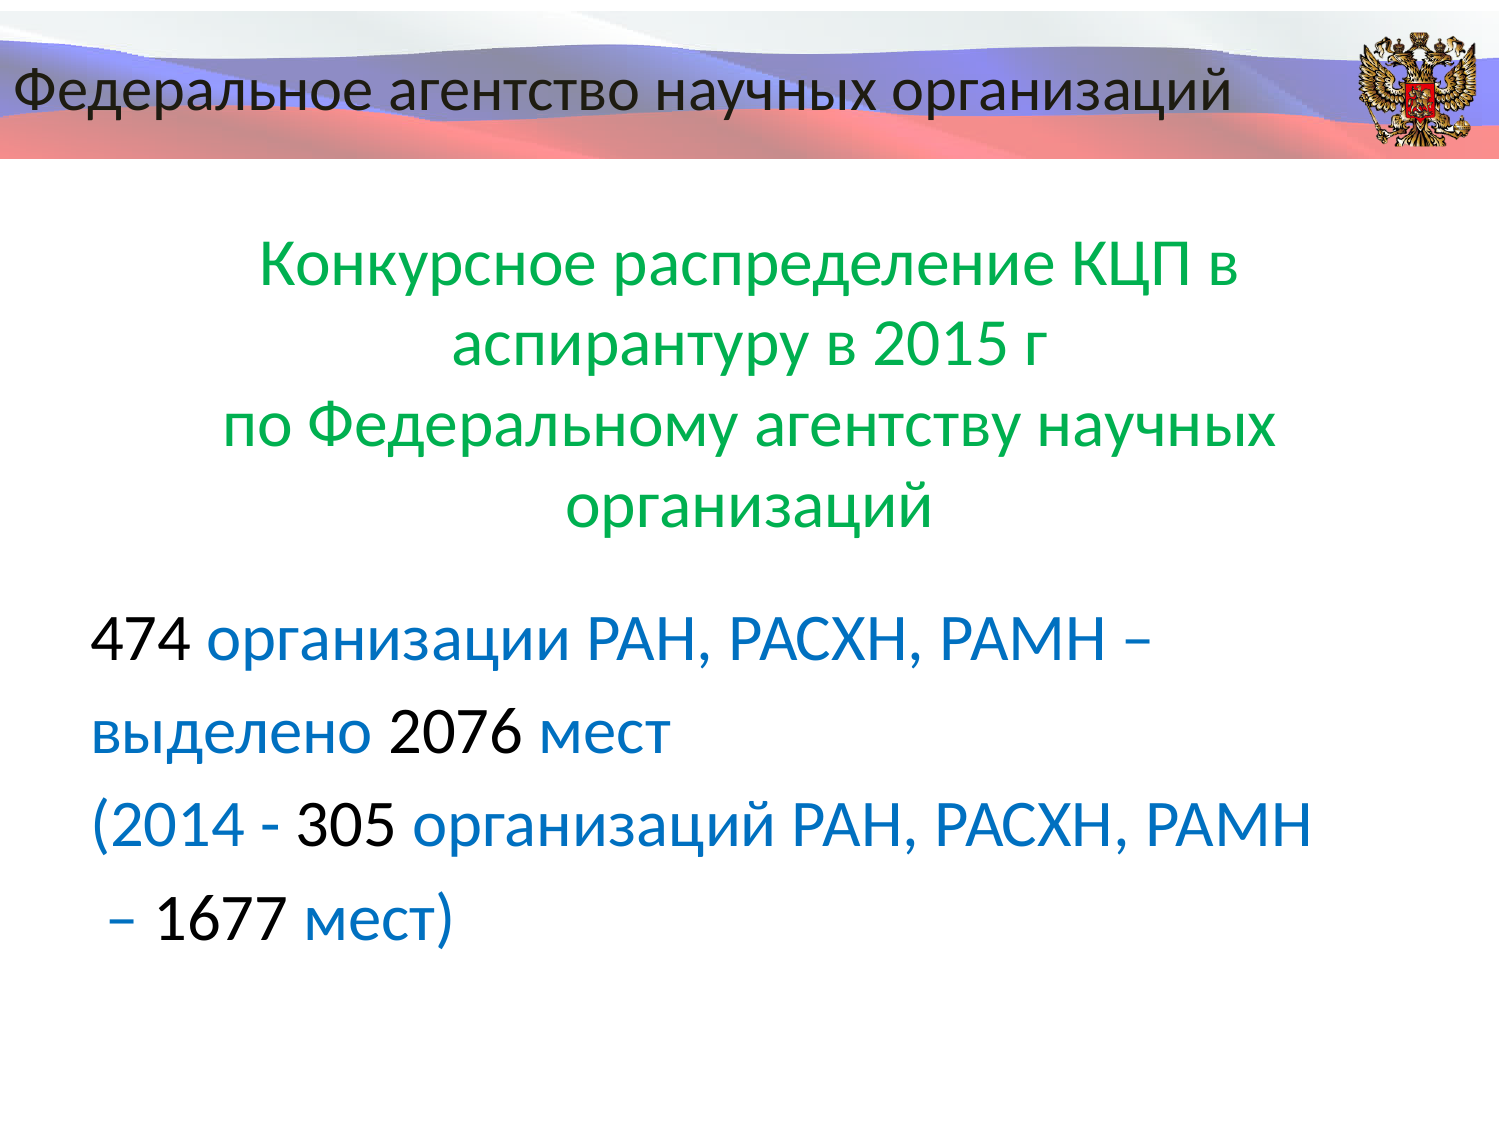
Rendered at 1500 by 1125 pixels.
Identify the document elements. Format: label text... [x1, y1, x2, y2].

list 474 организации РАН, РАСХН, РАМН – выделено 2076 мест (2014 - 305 организаций РАН, РАСХН, РАМН – 1677 мест) [75, 586, 1425, 1005]
title Конкурсное распределение КЦП в аспирантуру в 2015 г по Федеральному агентству научных организаций [64, 208, 1436, 551]
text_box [0, 9, 1500, 161]
